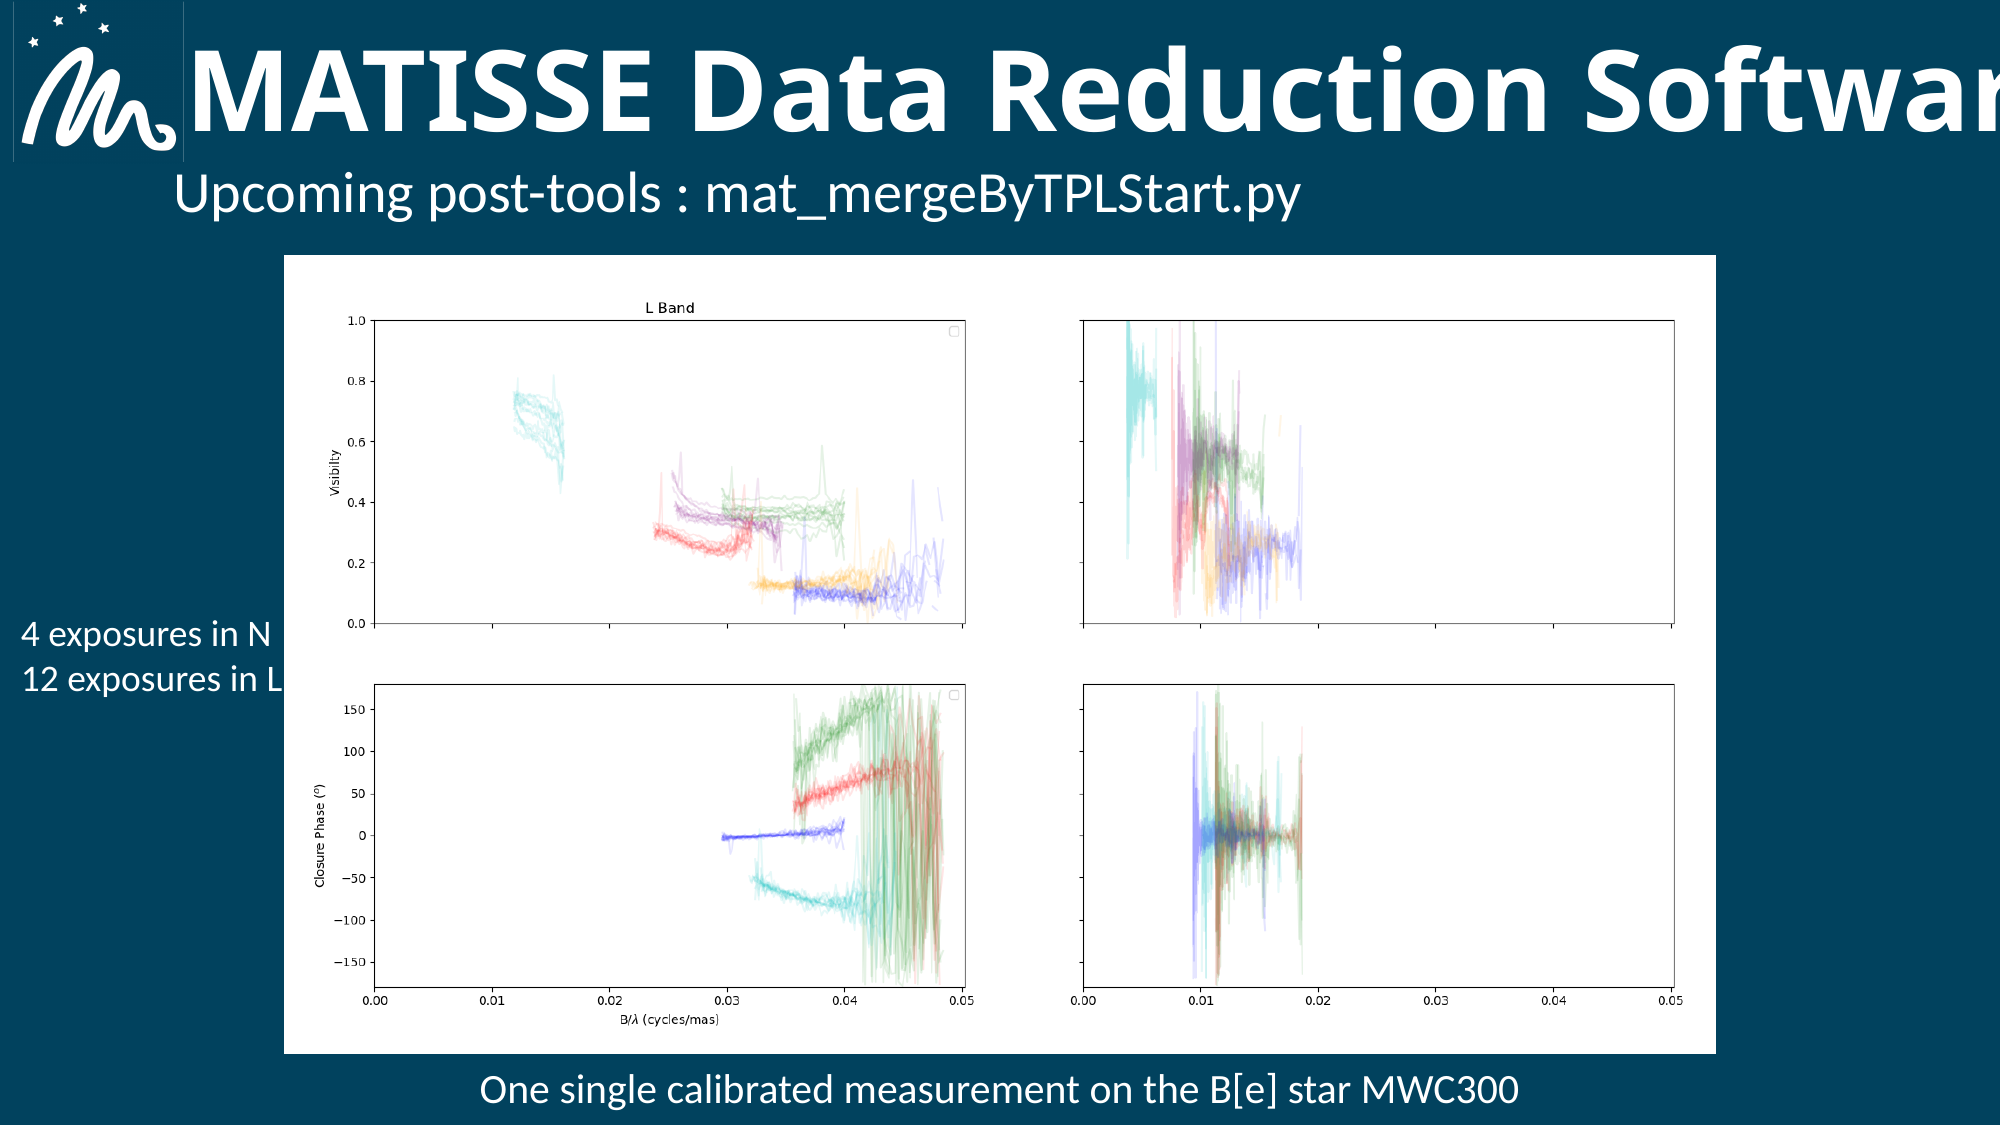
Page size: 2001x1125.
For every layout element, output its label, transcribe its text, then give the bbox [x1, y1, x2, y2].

picture [55, 17, 62, 24]
picture [79, 5, 85, 12]
picture [285, 256, 1715, 1053]
picture [30, 38, 37, 46]
text_box Upcoming post-tools : mat_mergeByTPLStart.py [158, 147, 1590, 232]
text_box One single calibrated measurement on the B[e] star MWC300 [464, 1055, 1536, 1119]
text_box 4 exposures in N 12 exposures in L [6, 601, 284, 707]
text_box MATISSE Data Reduction Software [184, 0, 2000, 164]
picture [22, 47, 176, 150]
picture [100, 25, 107, 31]
